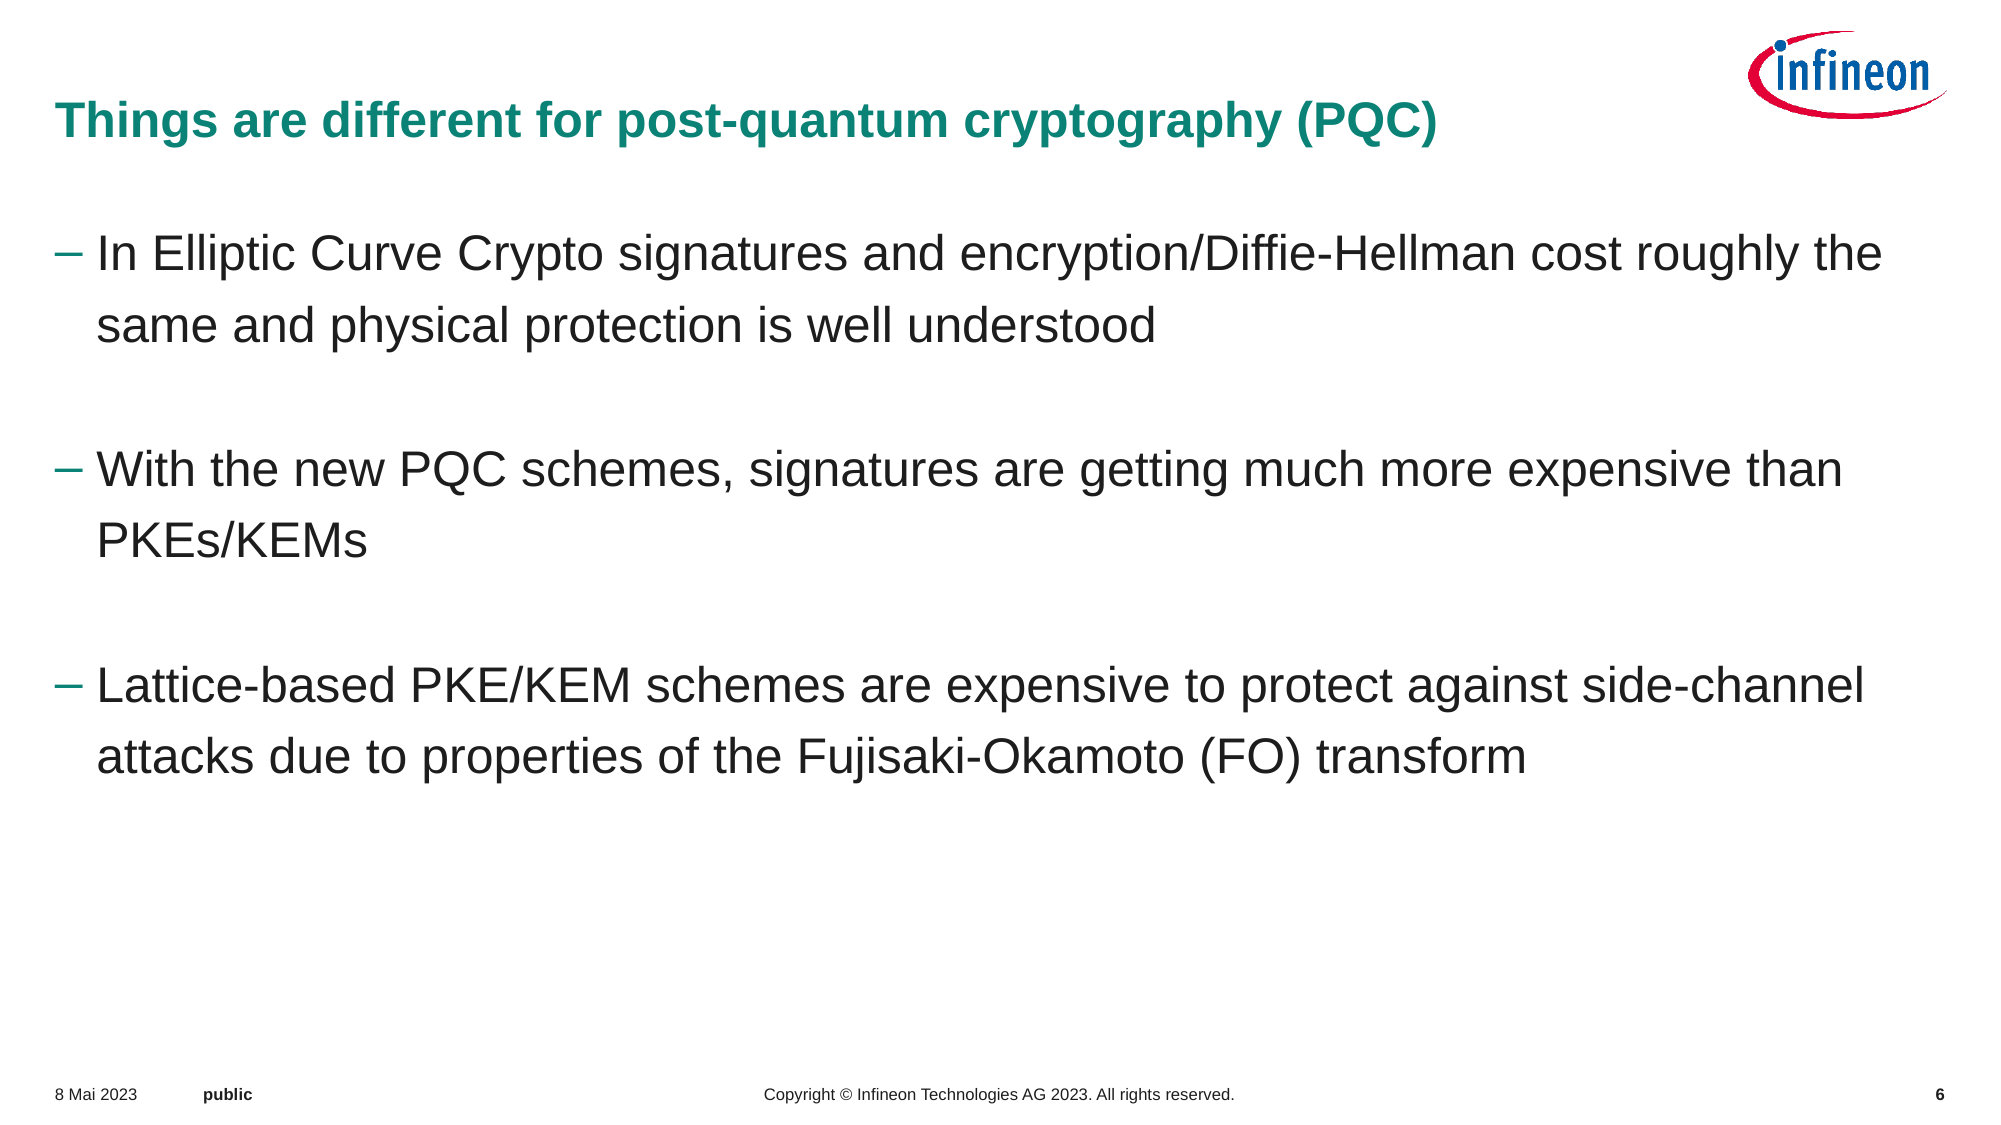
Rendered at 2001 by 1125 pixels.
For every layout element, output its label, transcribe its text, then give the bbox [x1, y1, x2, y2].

list In Elliptic Curve Crypto signatures and encryption/Diffie-Hellman cost roughly the same and physical protection is well understood With the new PQC schemes, signatures are getting much more expensive than PKEs/KEMs Lattice-based PKE/KEM schemes are expensive to protect against side-channel attacks due to properties of the Fujisaki-Okamoto (FO) transform [54, 208, 1945, 1047]
picture [1748, 31, 1947, 119]
title Things are different for post-quantum cryptography (PQC) [55, 30, 1632, 149]
